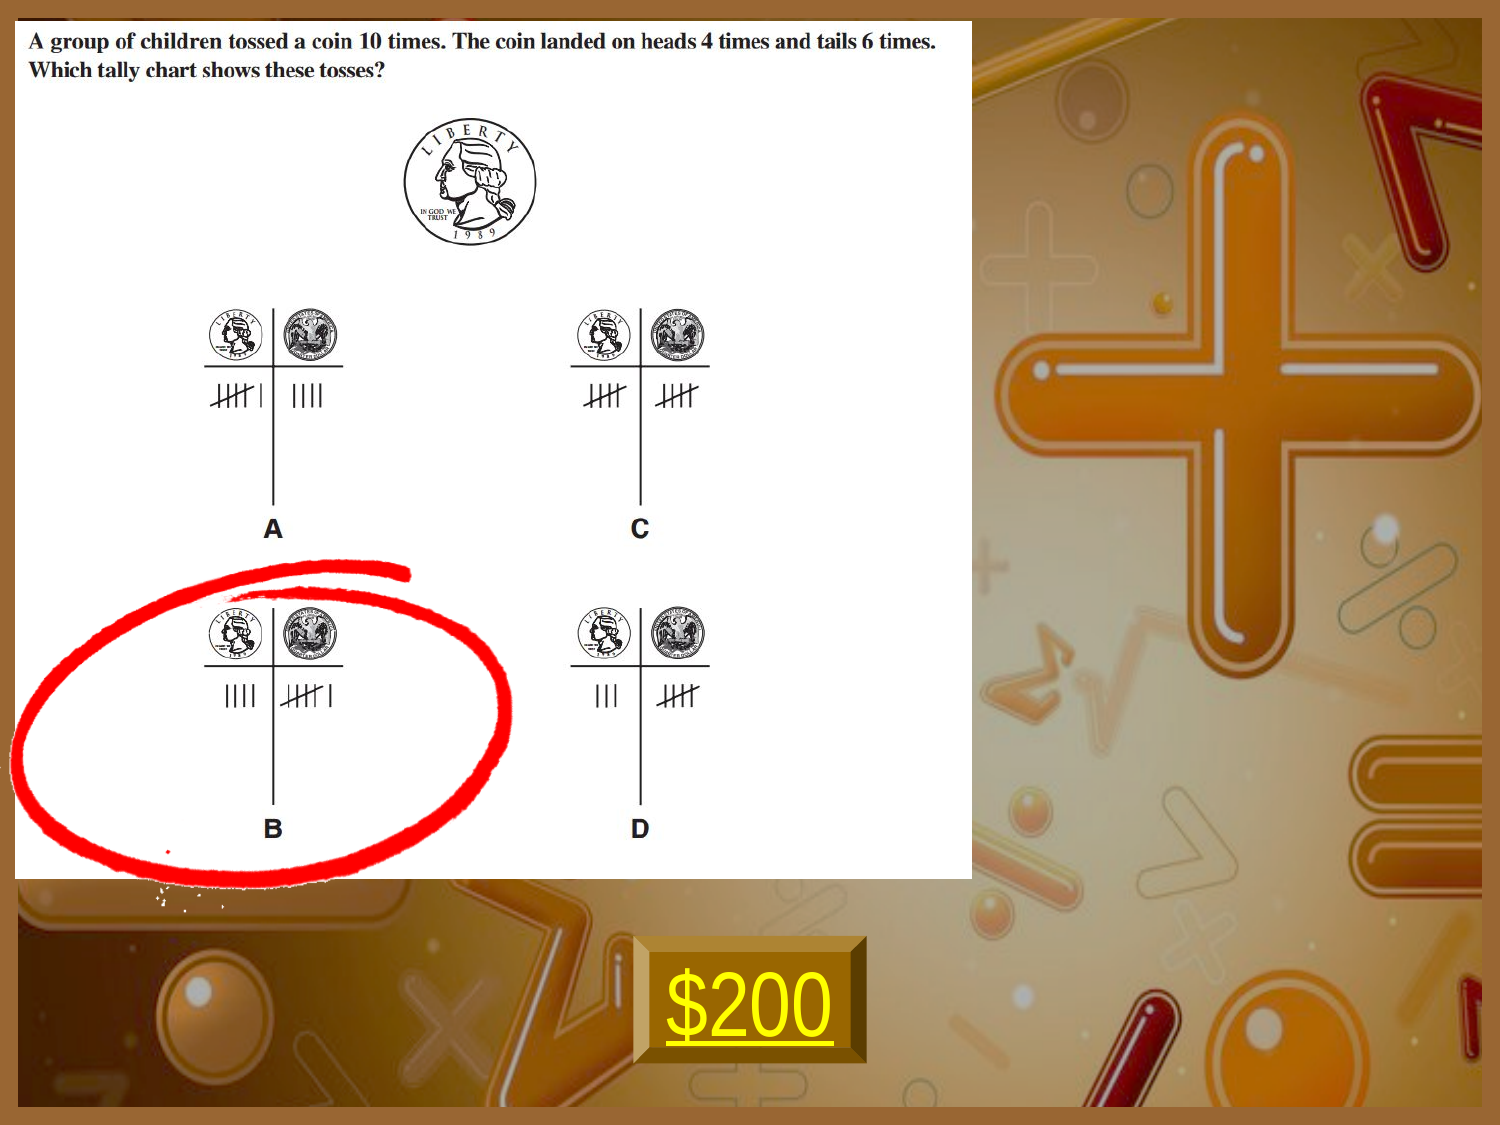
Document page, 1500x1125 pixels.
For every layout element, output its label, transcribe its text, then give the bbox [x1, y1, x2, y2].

text_box $200 [633, 935, 867, 1064]
picture [0, 20, 972, 1037]
list 2 [0, 0, 1500, 1125]
